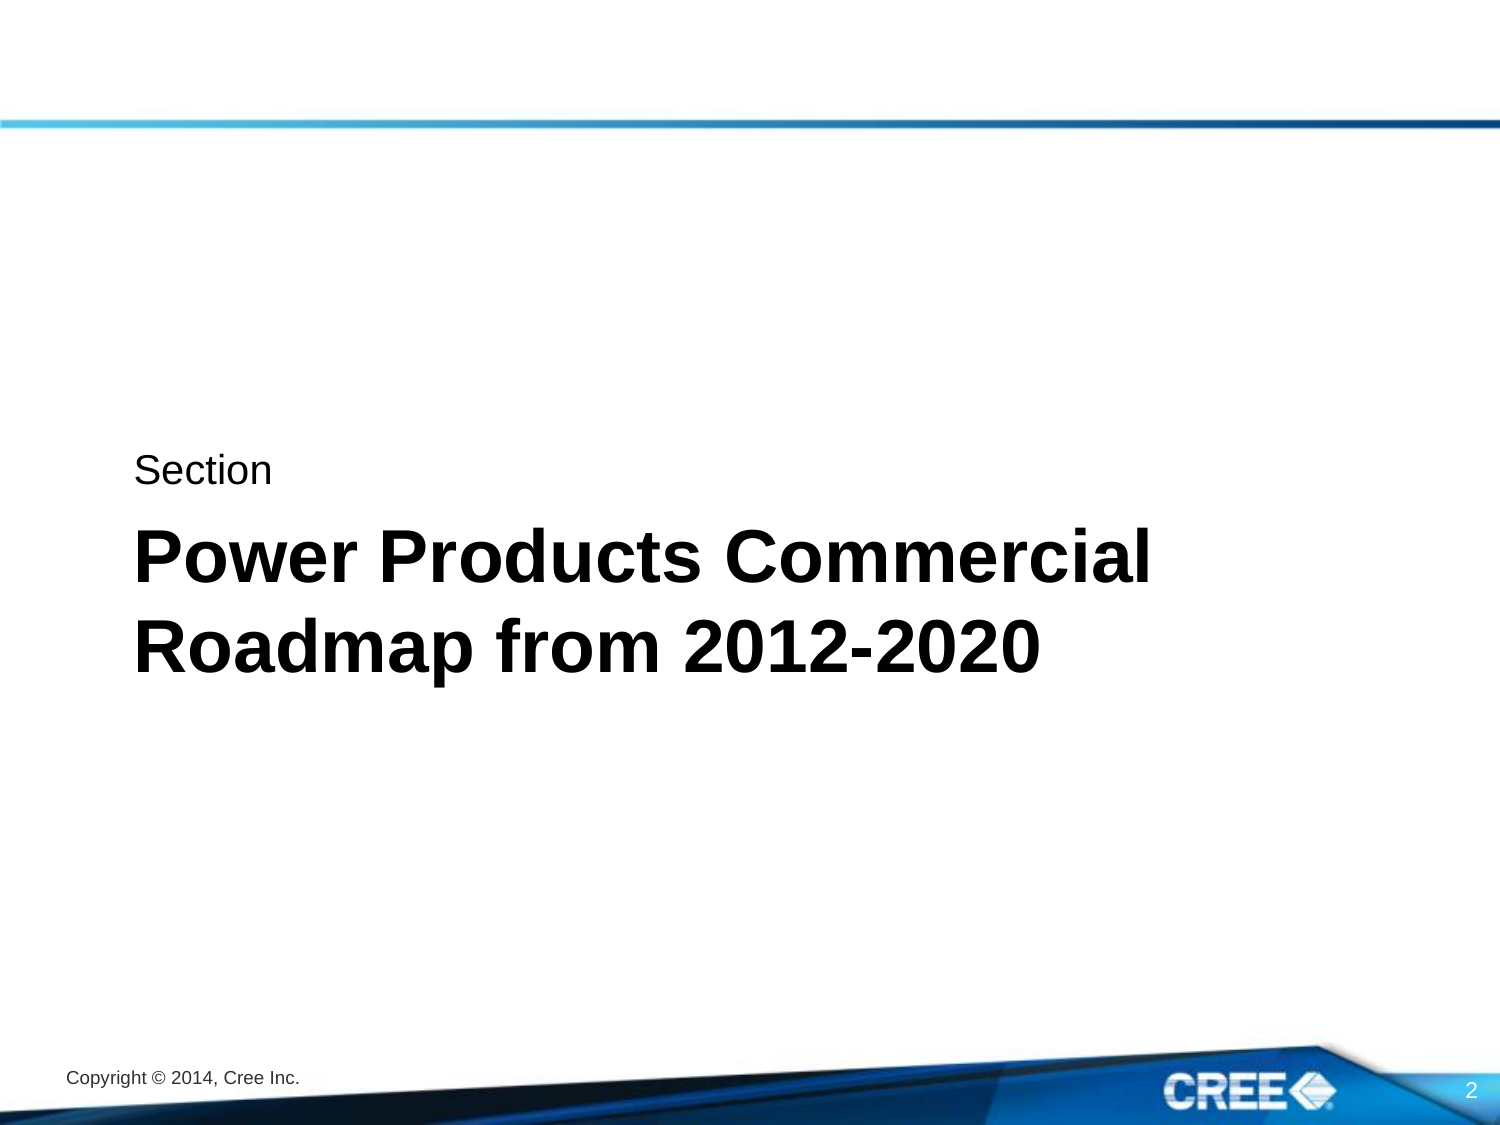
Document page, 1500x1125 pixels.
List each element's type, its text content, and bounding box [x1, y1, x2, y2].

title Power Products Commercial Roadmap from 2012-2020 [118, 500, 1394, 724]
picture [0, 109, 1500, 138]
picture [0, 975, 1500, 1125]
footer Copyright © 2014, Cree Inc. [50, 1059, 637, 1097]
slide_number 2 [1143, 1051, 1494, 1111]
list Section [118, 253, 1394, 500]
